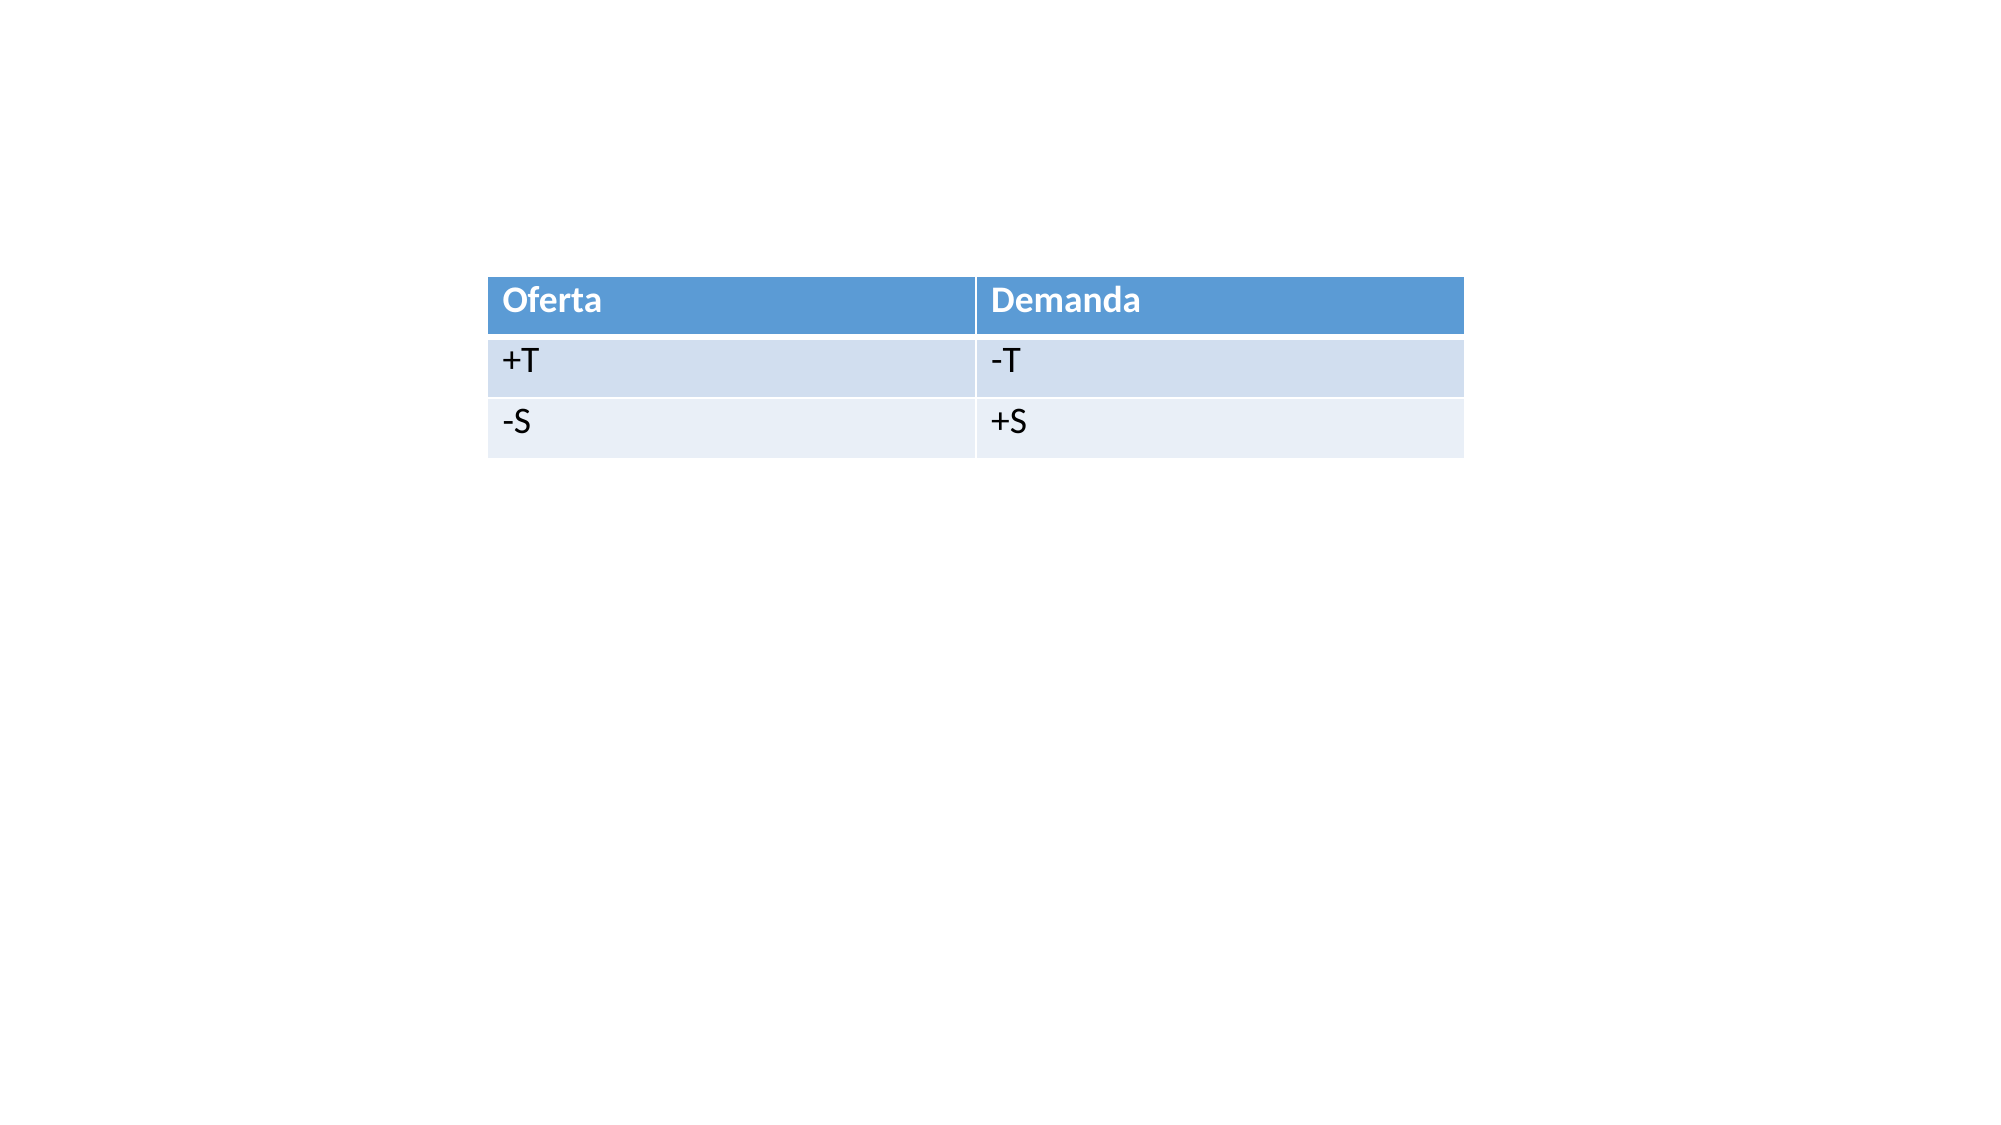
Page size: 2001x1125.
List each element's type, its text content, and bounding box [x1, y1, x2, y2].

table_header Demanda [977, 277, 1464, 334]
table_header Oferta [488, 277, 975, 334]
table_cell +T [488, 340, 975, 397]
table_cell +S [977, 399, 1464, 458]
table_cell -T [977, 340, 1464, 397]
table_cell -S [488, 399, 975, 458]
